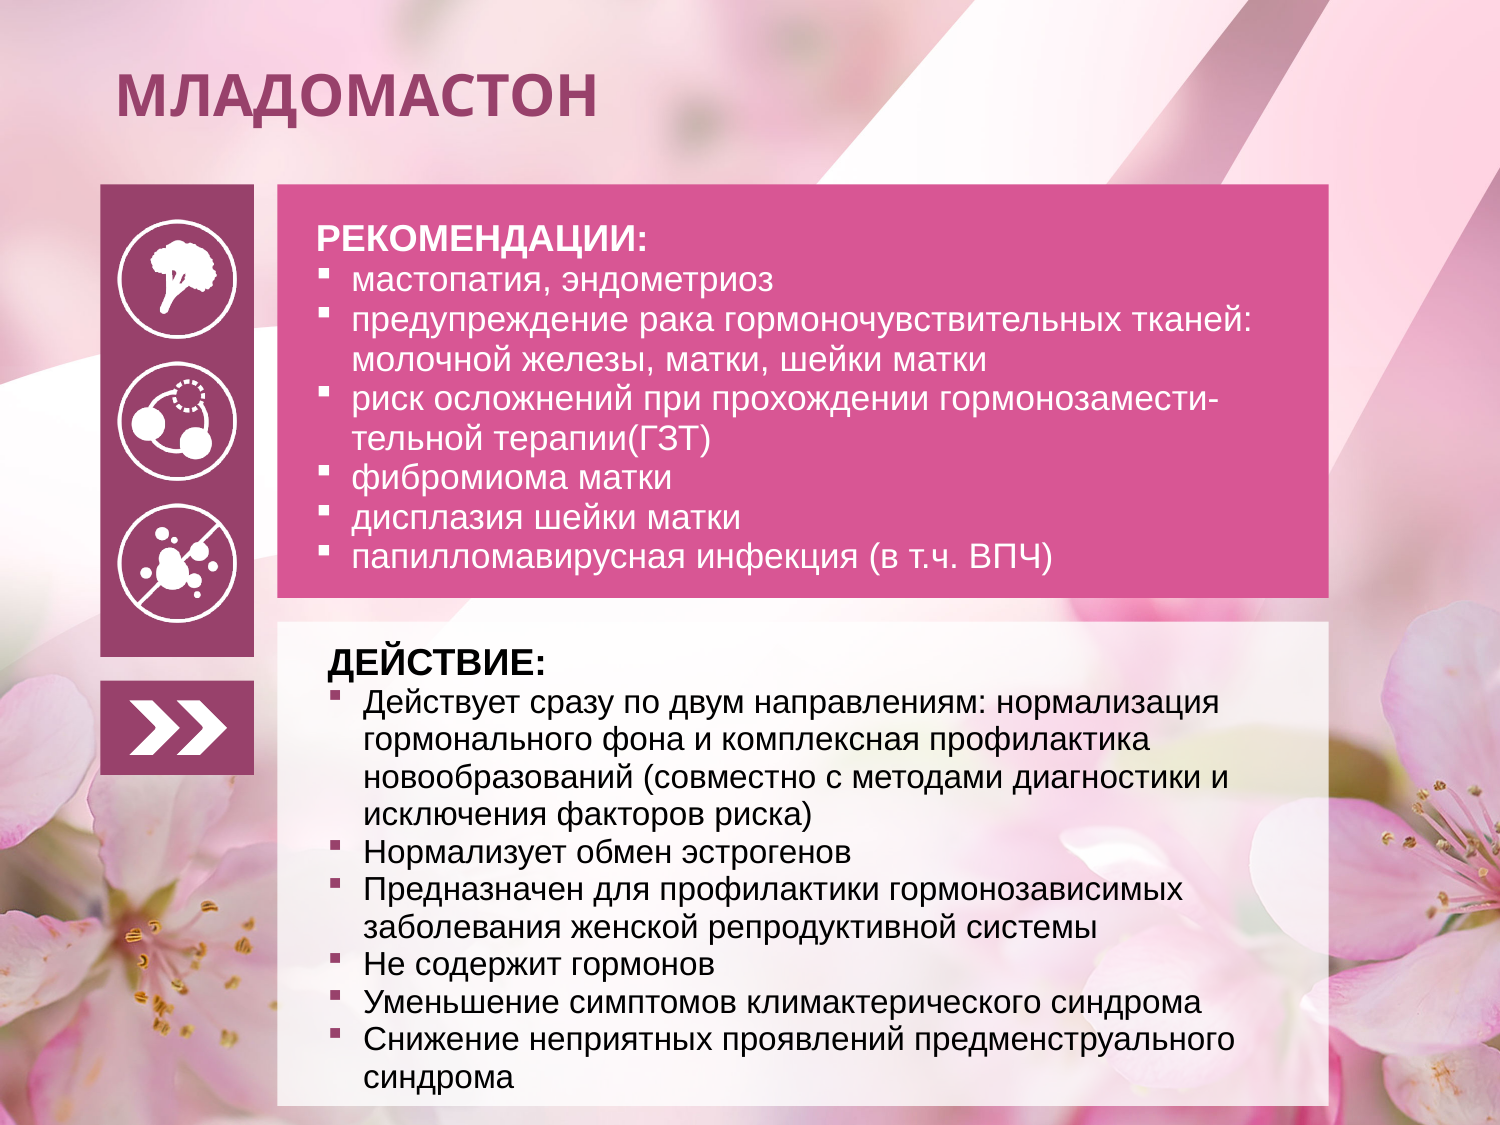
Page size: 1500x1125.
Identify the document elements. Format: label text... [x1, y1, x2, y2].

picture [0, 0, 1500, 1125]
text_box [275, 182, 1331, 600]
text_box [98, 182, 256, 659]
text_box ДЕЙСТВИЕ: Действует сразу по двум направлениям: нормализация гормонального фона и комплексная профилактика новообразований (совместно с методами диагностики и исключения факторов риска) Нормализует обмен эстрогенов Предназначен для профилактики гормонозависимых заболевания женской репродуктивной системы Не содержит гормонов Уменьшение симптомов климактерического синдрома Снижение неприятных проявлений предменструального синдрома [312, 633, 1329, 1083]
text_box [98, 678, 256, 777]
text_box [275, 619, 1331, 1108]
text_box МЛАДОМАСТОН [100, 62, 1500, 136]
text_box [123, 698, 231, 758]
text_box РЕКОМЕНДАЦИИ: мастопатия, эндометриоз предупреждение рака гормоночувствительных тканей: молочной железы, матки, шейки матки риск осложнений при прохождении гормонозамести-тельной терапии(ГЗТ) фибромиома матки дисплазия шейки матки папилломавирусная инфекция (в т.ч. ВПЧ) [301, 184, 1329, 629]
